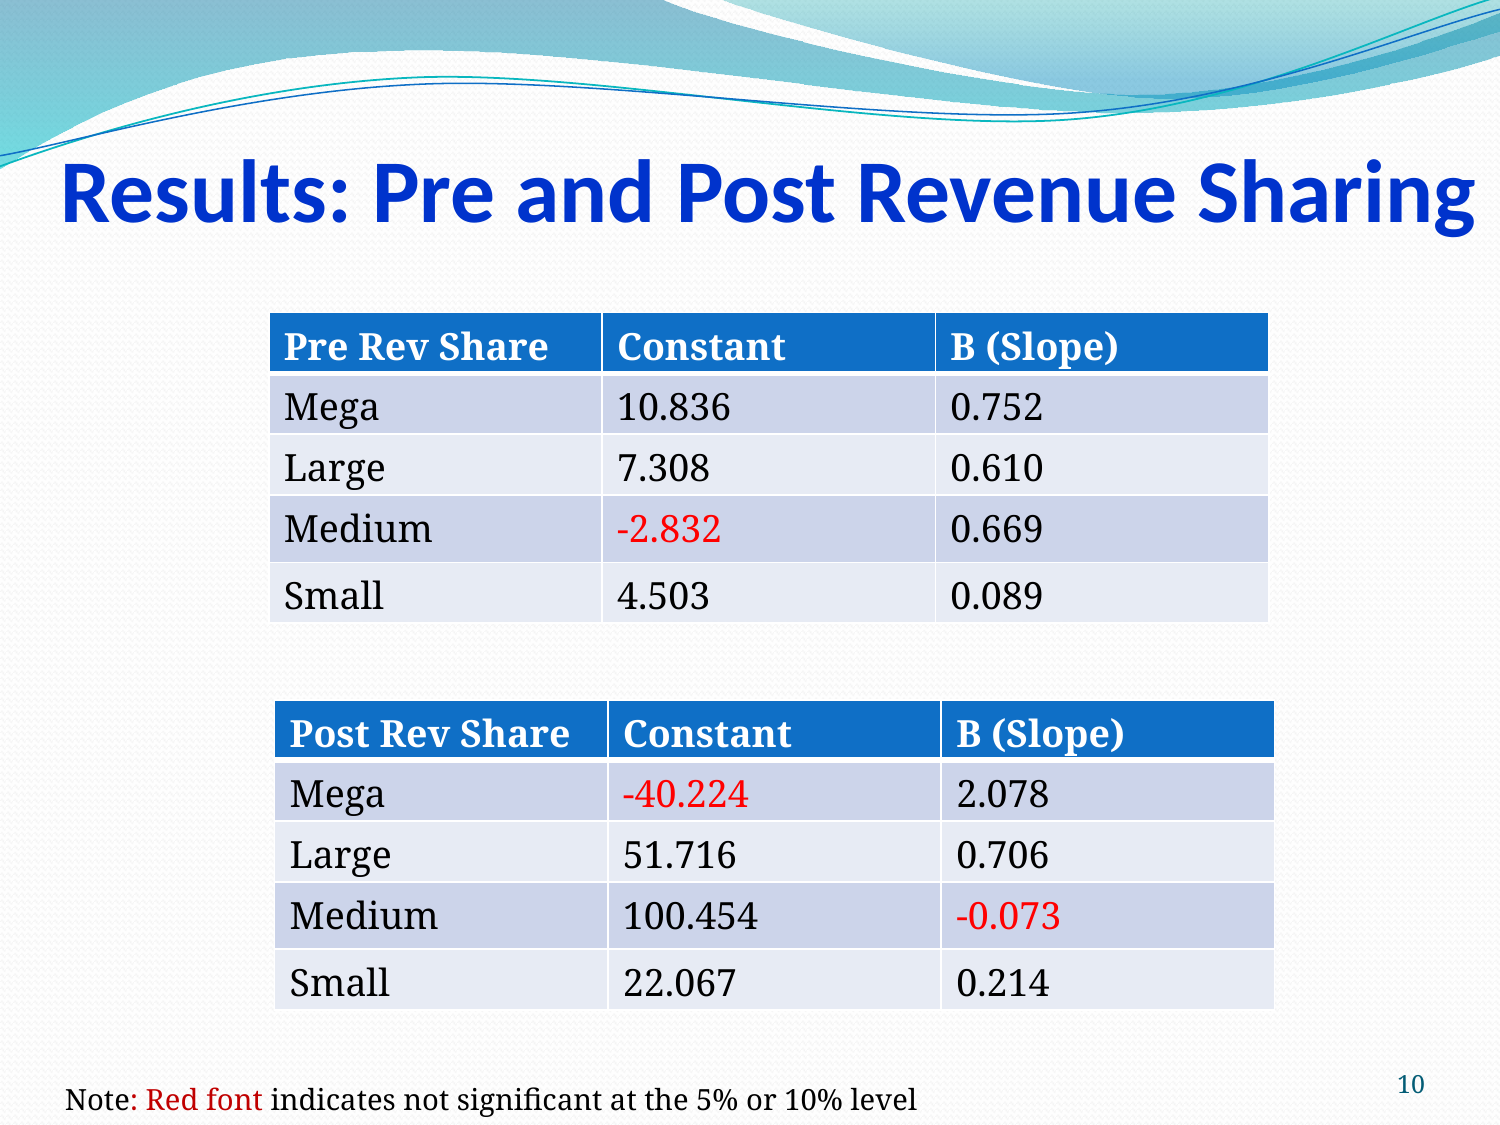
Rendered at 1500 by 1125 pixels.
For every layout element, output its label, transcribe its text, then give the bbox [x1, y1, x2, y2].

table_cell Medium [270, 496, 601, 562]
table_cell 7.308 [603, 435, 935, 494]
table_header B (Slope) [936, 313, 1268, 371]
table_cell Mega [275, 763, 607, 820]
table_header B (Slope) [942, 701, 1274, 757]
table_header Constant [603, 313, 935, 371]
table_cell Small [275, 950, 607, 1009]
table_cell 2.078 [942, 763, 1274, 820]
table_cell 0.752 [936, 376, 1268, 433]
table_cell -40.224 [609, 763, 940, 820]
table_cell 0.669 [936, 496, 1268, 562]
table_cell 100.454 [609, 883, 940, 948]
table_cell -2.832 [603, 496, 935, 562]
table_cell Large [275, 822, 607, 881]
table_header Post Rev Share [275, 701, 607, 757]
text_box Note: Red font indicates not significant at the 5% or 10% level [50, 1073, 933, 1124]
table_cell Small [270, 563, 601, 622]
table_cell 0.610 [936, 435, 1268, 494]
title Results: Pre and Post Revenue Sharing [43, 123, 1494, 241]
table_cell 4.503 [603, 563, 935, 622]
table_header Pre Rev Share [270, 313, 601, 371]
table_cell 0.706 [942, 822, 1274, 881]
table_cell Mega [270, 376, 601, 433]
table_cell Medium [275, 883, 607, 948]
table_cell Large [270, 435, 601, 494]
table_header Constant [609, 701, 940, 757]
table_cell 0.089 [936, 563, 1268, 622]
table_cell 51.716 [609, 822, 940, 881]
table_cell 10.836 [603, 376, 935, 433]
table_cell 22.067 [609, 950, 940, 1009]
table_cell -0.073 [942, 883, 1274, 948]
slide_number 10 [1299, 1042, 1425, 1103]
table_cell 0.214 [942, 950, 1274, 1009]
